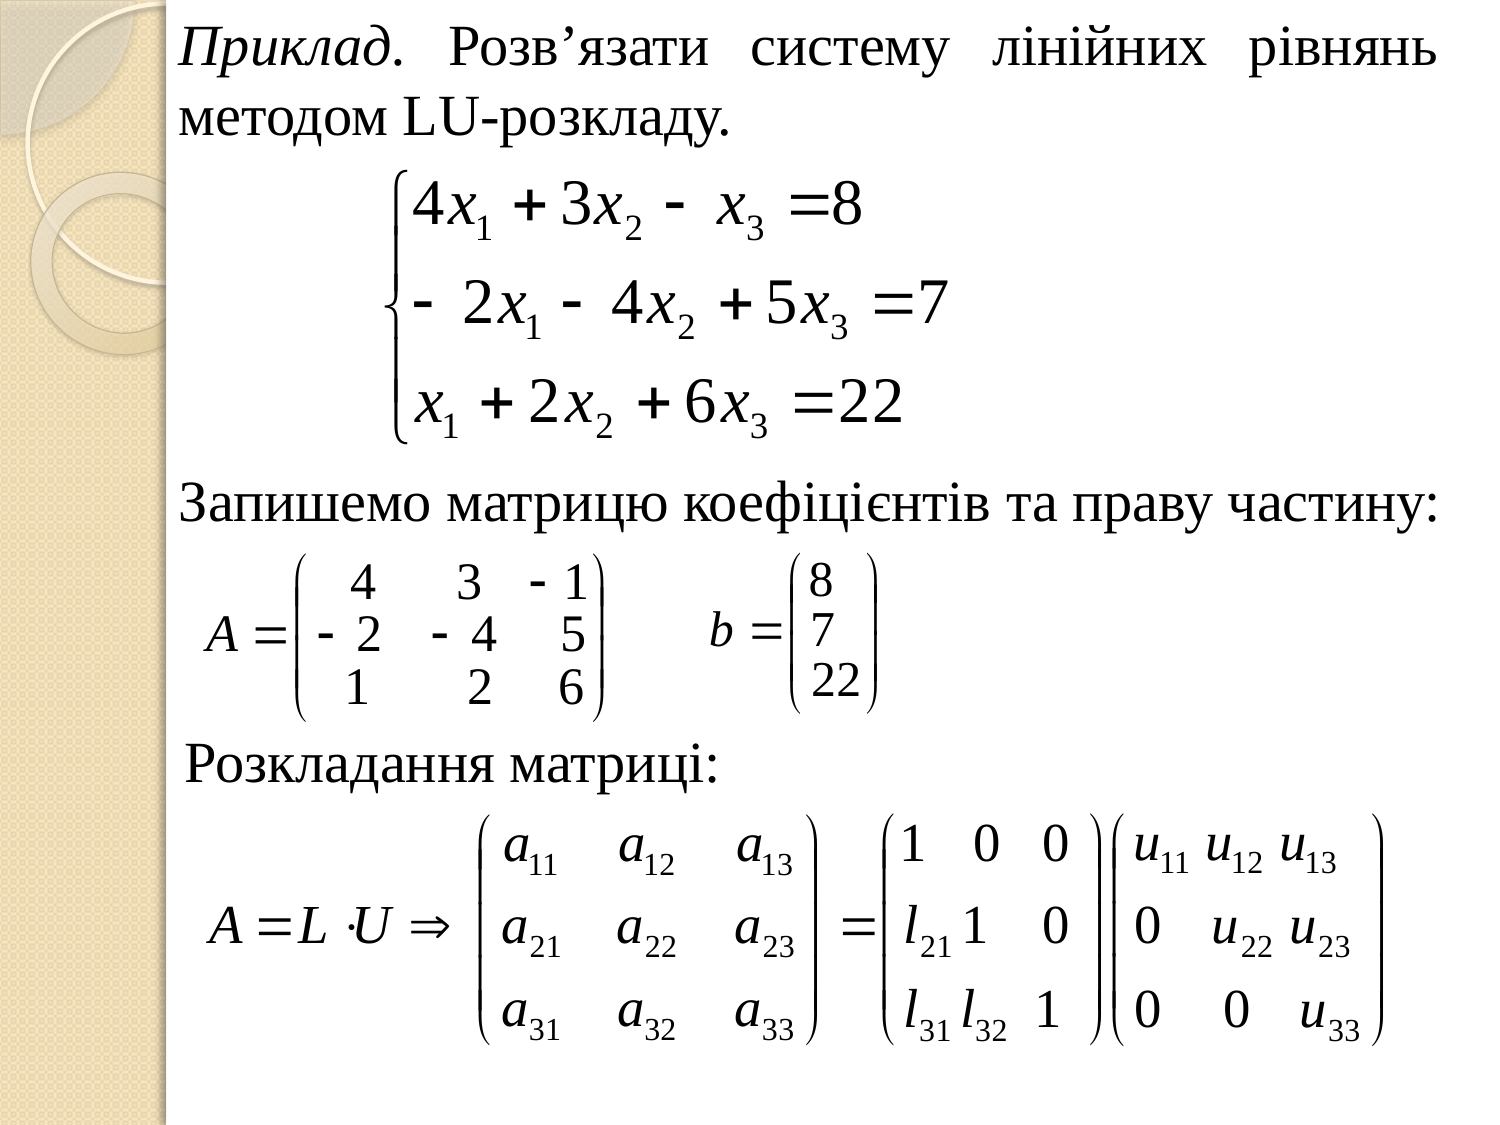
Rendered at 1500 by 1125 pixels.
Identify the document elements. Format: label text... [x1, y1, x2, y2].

text_box Приклад. Розв’язати систему лінійних рівнянь методом LU-розкладу. [164, 0, 1454, 155]
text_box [196, 801, 1399, 1059]
text_box Розкладання матриці: [169, 716, 1025, 802]
text_box Запишемо матрицю коефіцієнтів та праву частину: [164, 456, 1500, 541]
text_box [194, 541, 617, 736]
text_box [702, 541, 891, 727]
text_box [371, 156, 959, 459]
